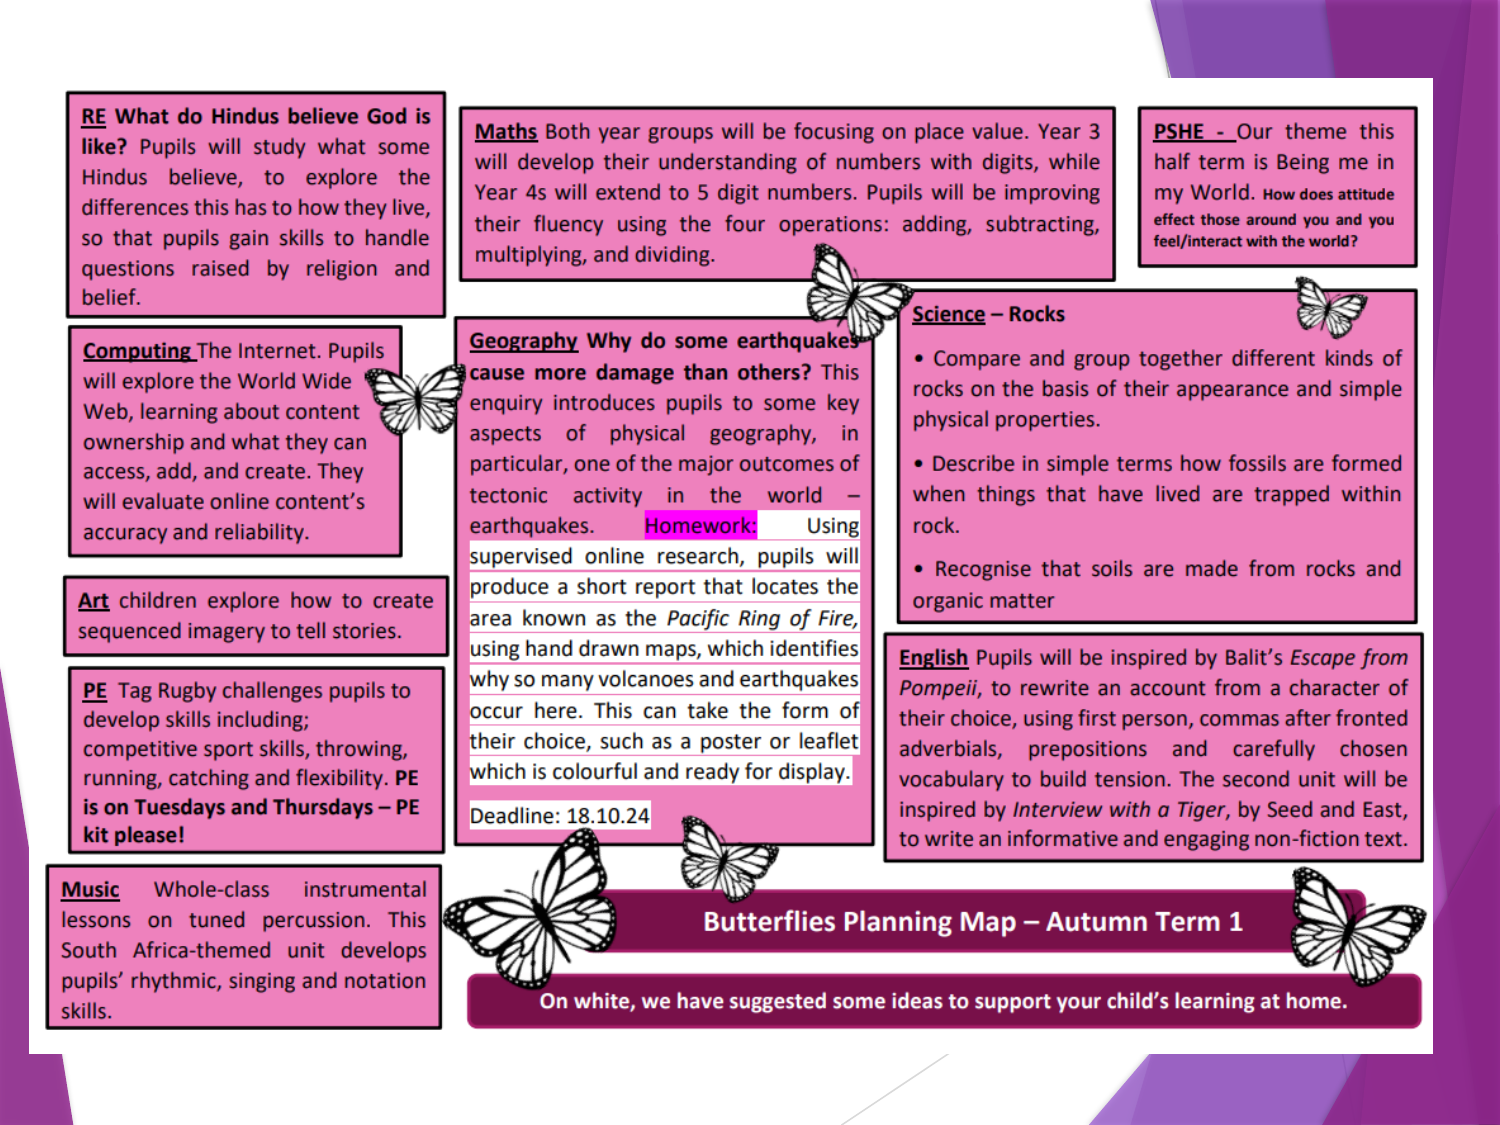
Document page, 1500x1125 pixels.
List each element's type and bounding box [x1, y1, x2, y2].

list [28, 77, 1434, 1054]
